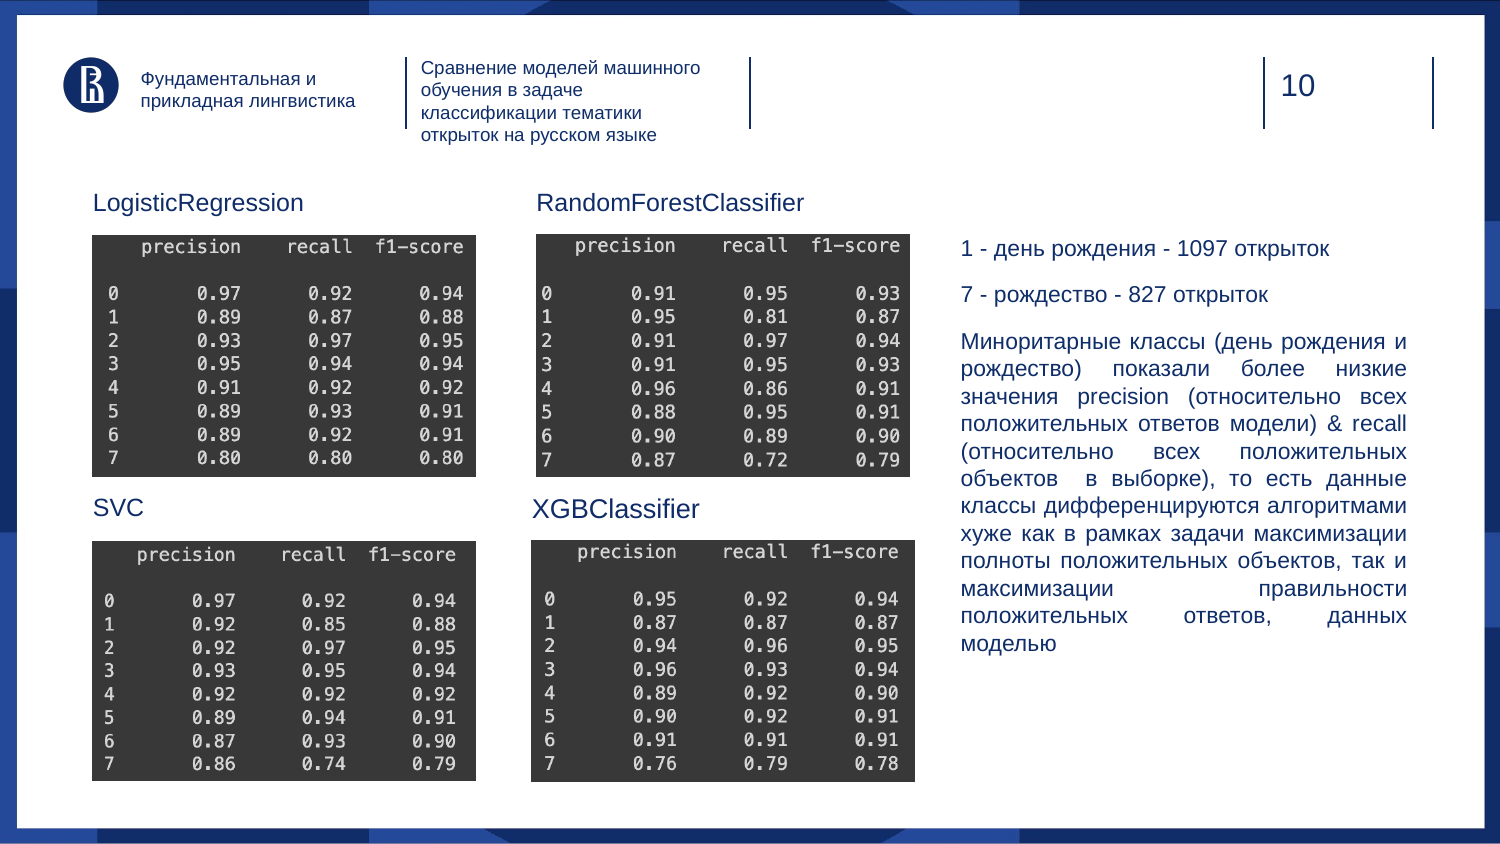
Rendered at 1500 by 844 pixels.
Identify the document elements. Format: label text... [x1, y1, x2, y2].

list Сравнение моделей машинного обучения в задаче классификации тематики открыток на русском языке [420, 55, 724, 106]
title XGBClassifier [531, 491, 915, 539]
title LogisticRegression [92, 186, 467, 234]
title RandomForestClassifier [536, 186, 910, 234]
picture [0, 0, 1500, 844]
list Фундаментальная и прикладная лингвистика [140, 66, 375, 118]
title SVC [92, 491, 467, 539]
list 1 - день рождения - 1097 открыток 7 - рождество - 827 открыток Миноритарные классы (день рождения и рождество) показали более низкие значения precision (относительно всех положительных ответов модели) & recall (относительно всех положительных объектов в выборке), то есть данные классы дифференцируются алгоритмами хуже как в рамках задачи максимизации полноты положительных объектов, так и максимизации правильности положительных ответов, данных моделью [960, 233, 1408, 781]
